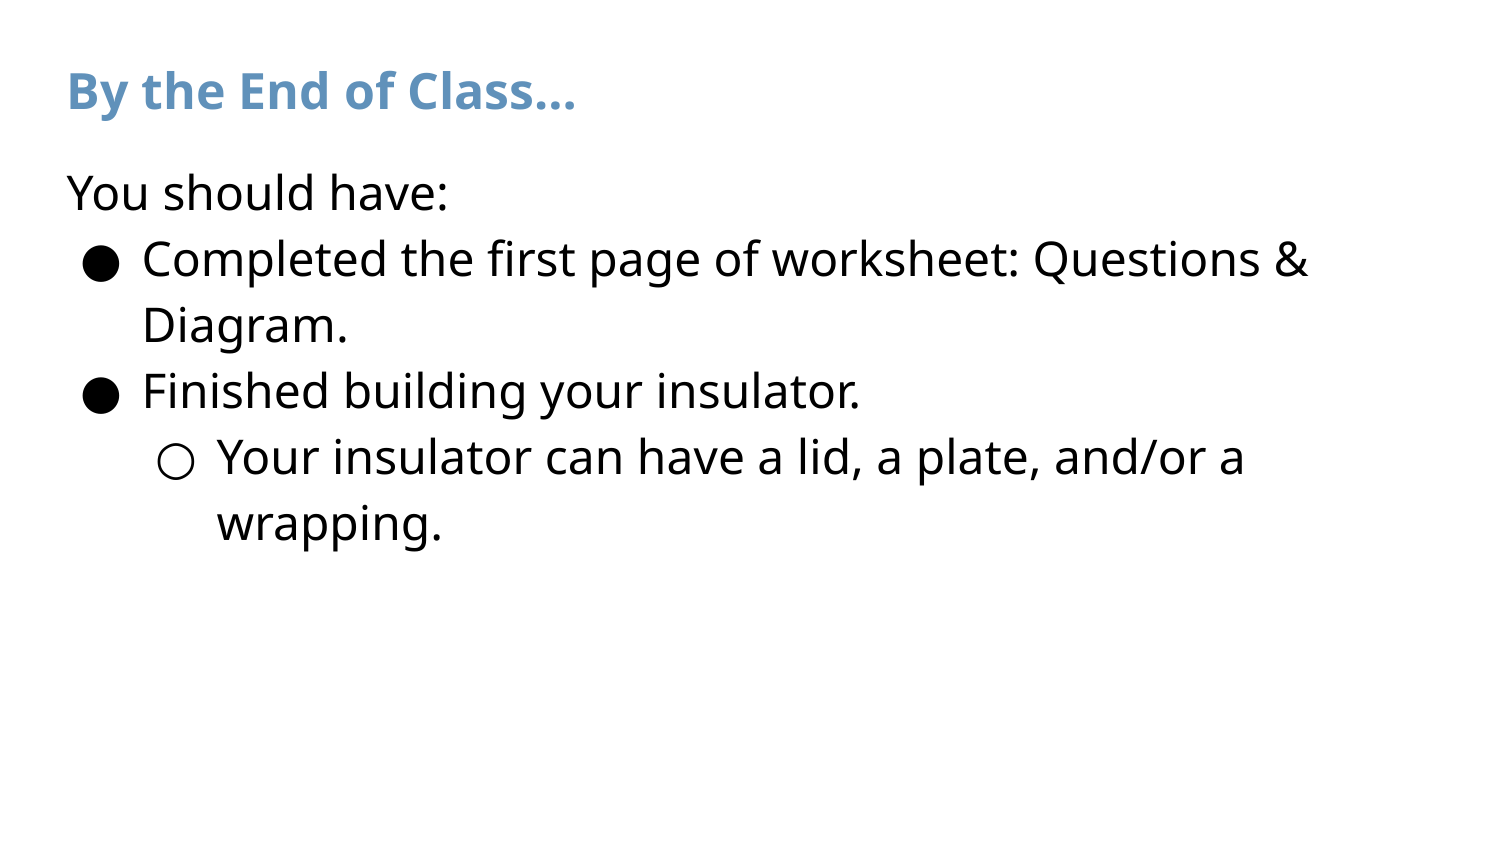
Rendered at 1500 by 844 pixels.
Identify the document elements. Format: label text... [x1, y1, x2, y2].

title By the End of Class… You should have: Completed the first page of worksheet: Questions & Diagram. Finished building your insulator. Your insulator can have a lid, a plate, and/or a wrapping. [51, 35, 1441, 537]
